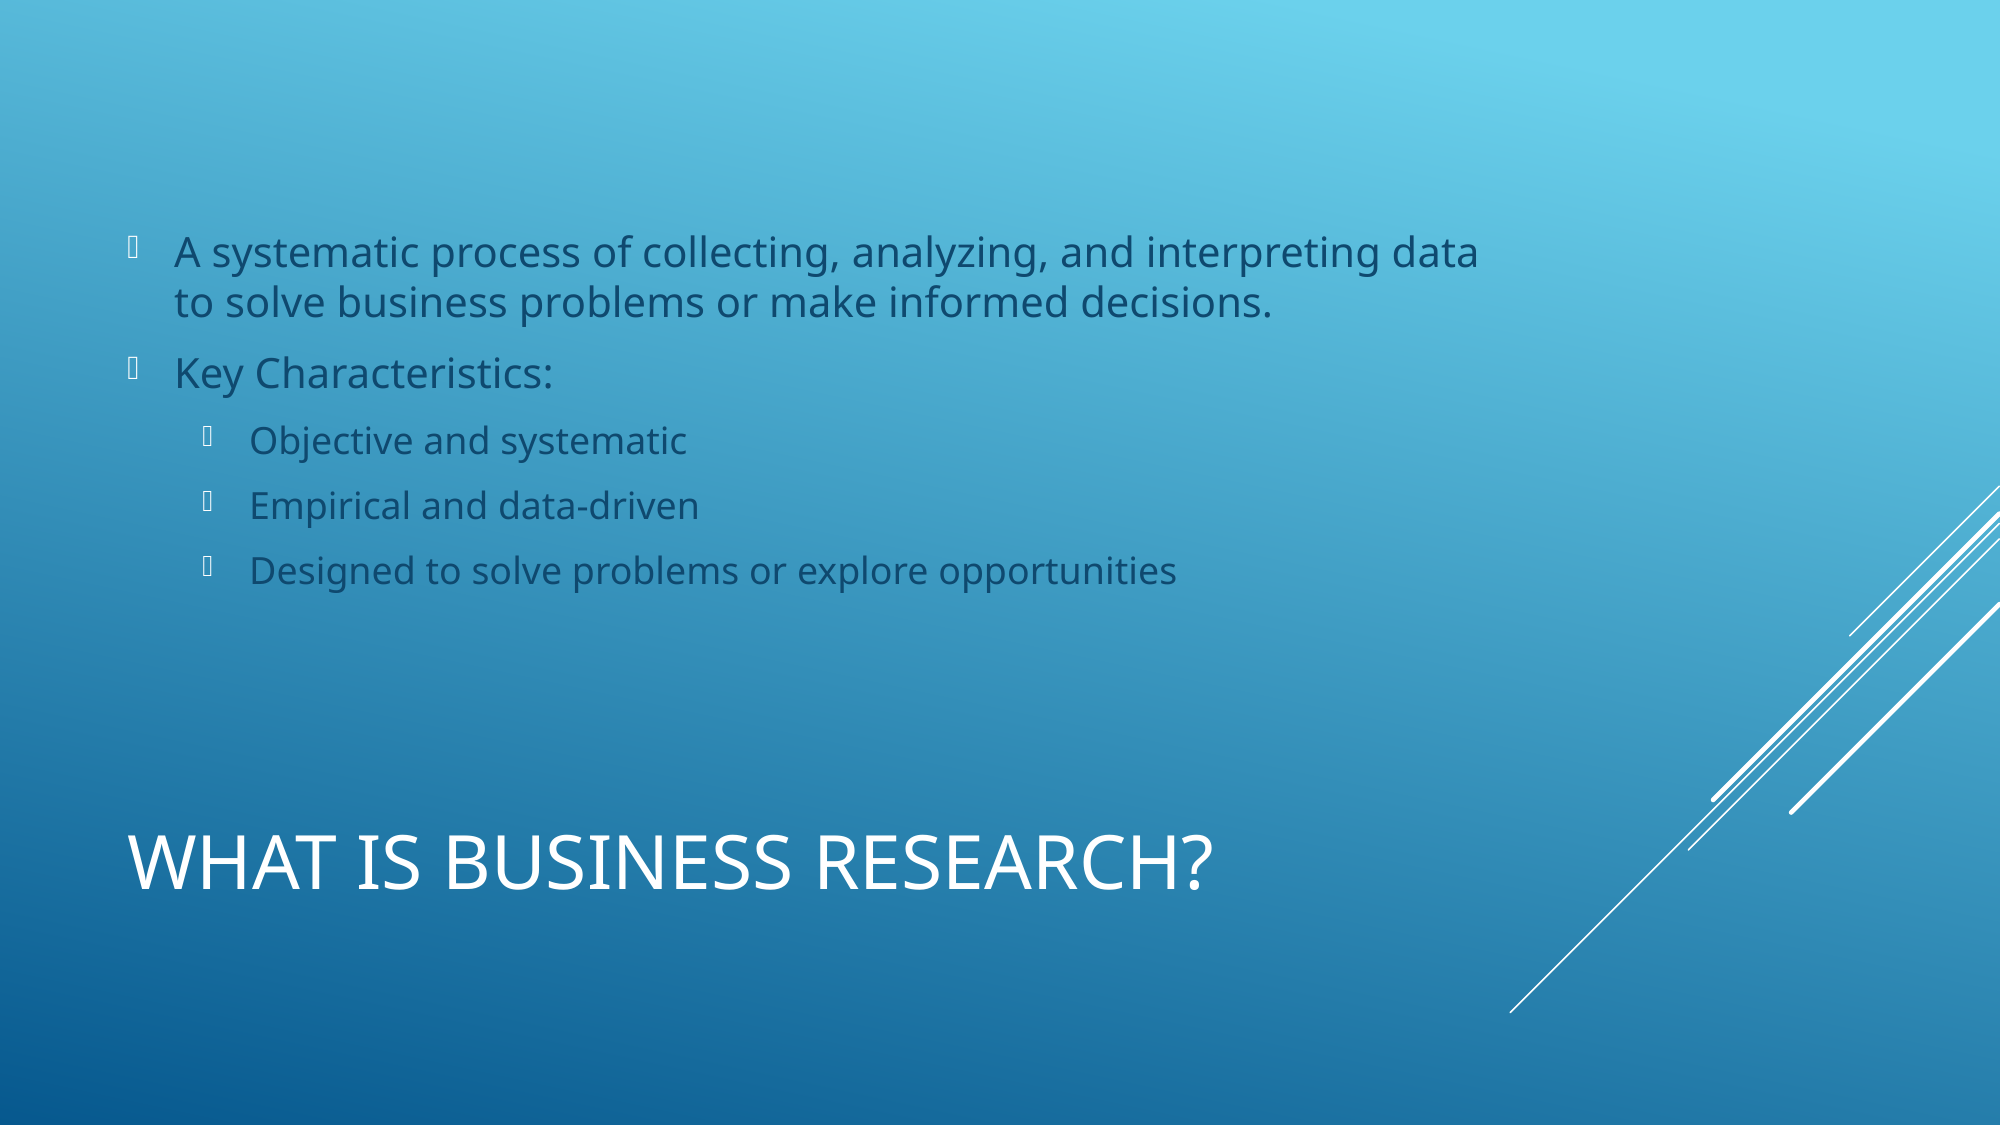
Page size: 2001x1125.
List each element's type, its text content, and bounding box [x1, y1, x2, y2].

list A systematic process of collecting, analyzing, and interpreting data to solve business problems or make informed decisions. Key Characteristics: Objective and systematic Empirical and data-driven Designed to solve problems or explore opportunities [112, 112, 1513, 706]
title What is Business Research? [112, 736, 1513, 984]
